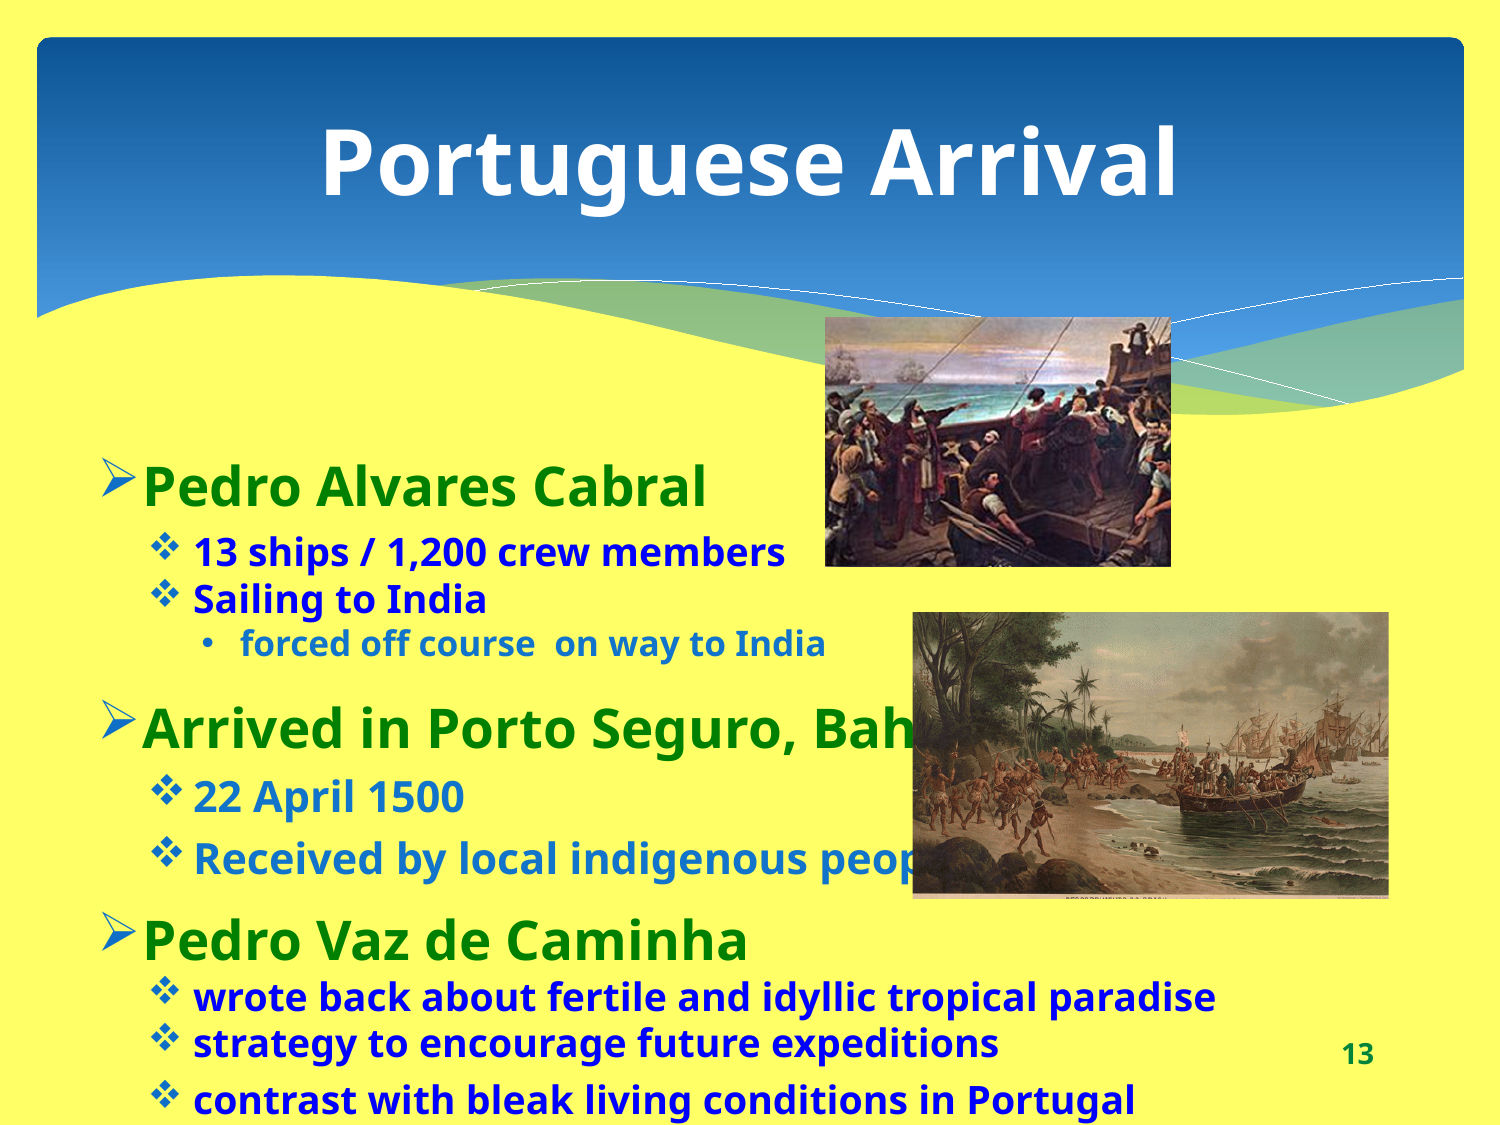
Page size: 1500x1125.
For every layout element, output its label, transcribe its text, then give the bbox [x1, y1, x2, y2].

list Pedro Alvares Cabral 13 ships / 1,200 crew members Sailing to India forced off course on way to India Arrived in Porto Seguro, Bahia 22 April 1500 Received by local indigenous peoples Pedro Vaz de Caminha wrote back about fertile and idyllic tropical paradise strategy to encourage future expeditions contrast with bleak living conditions in Portugal [82, 431, 1500, 1125]
slide_number 13 [1262, 1025, 1453, 1085]
title Portuguese Arrival [75, 55, 1425, 261]
picture [912, 612, 1389, 899]
picture [824, 317, 1171, 567]
